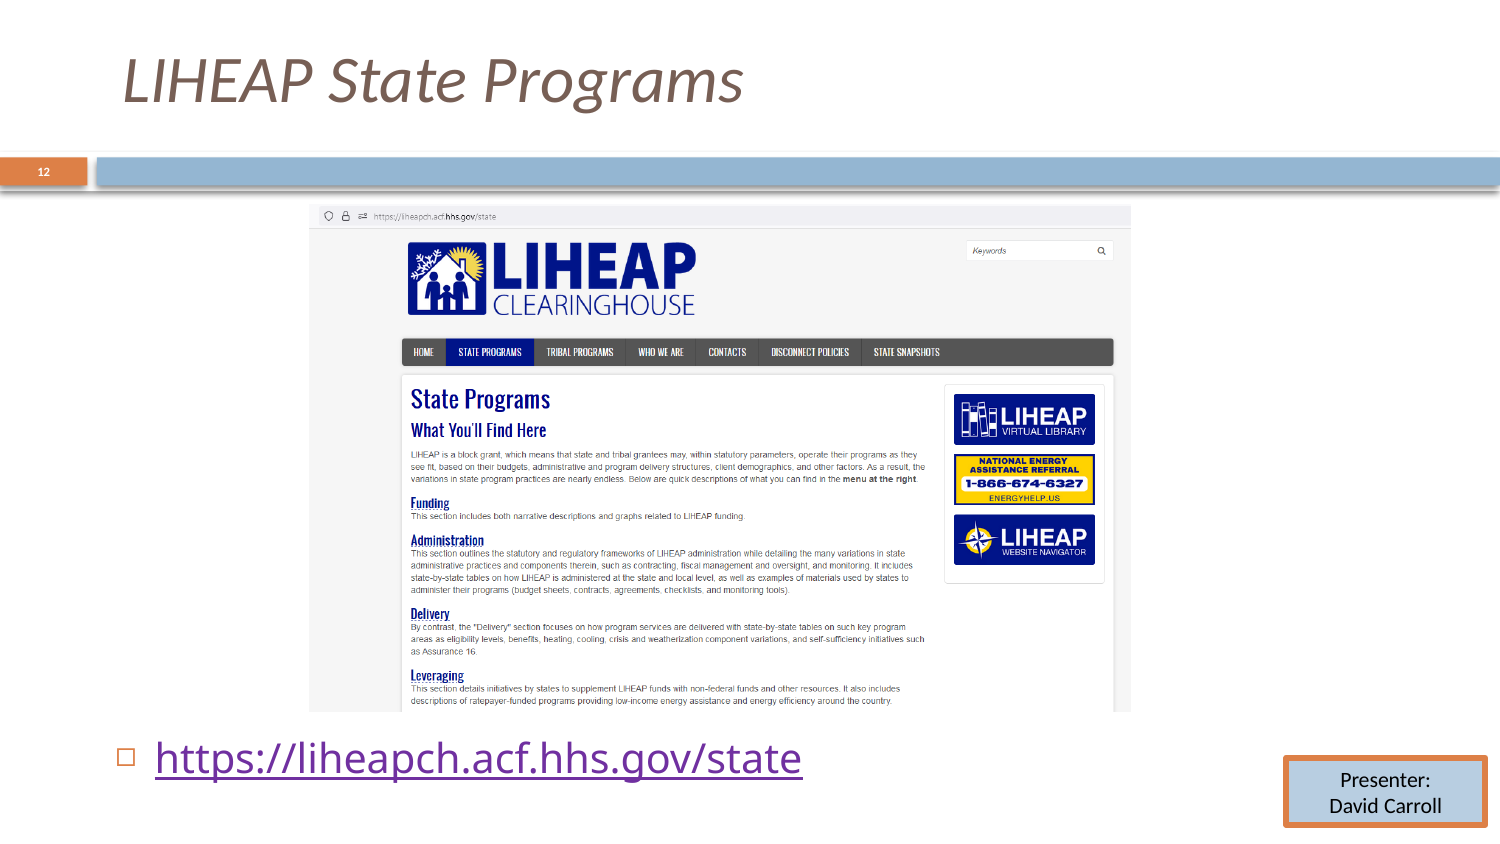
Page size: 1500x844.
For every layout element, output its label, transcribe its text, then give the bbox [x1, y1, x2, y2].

picture [309, 204, 1132, 712]
title LIHEAP State Programs [78, 52, 1500, 175]
slide_number 12 [0, 156, 88, 187]
list https://liheapch.acf.hhs.gov/state [100, 330, 1500, 844]
